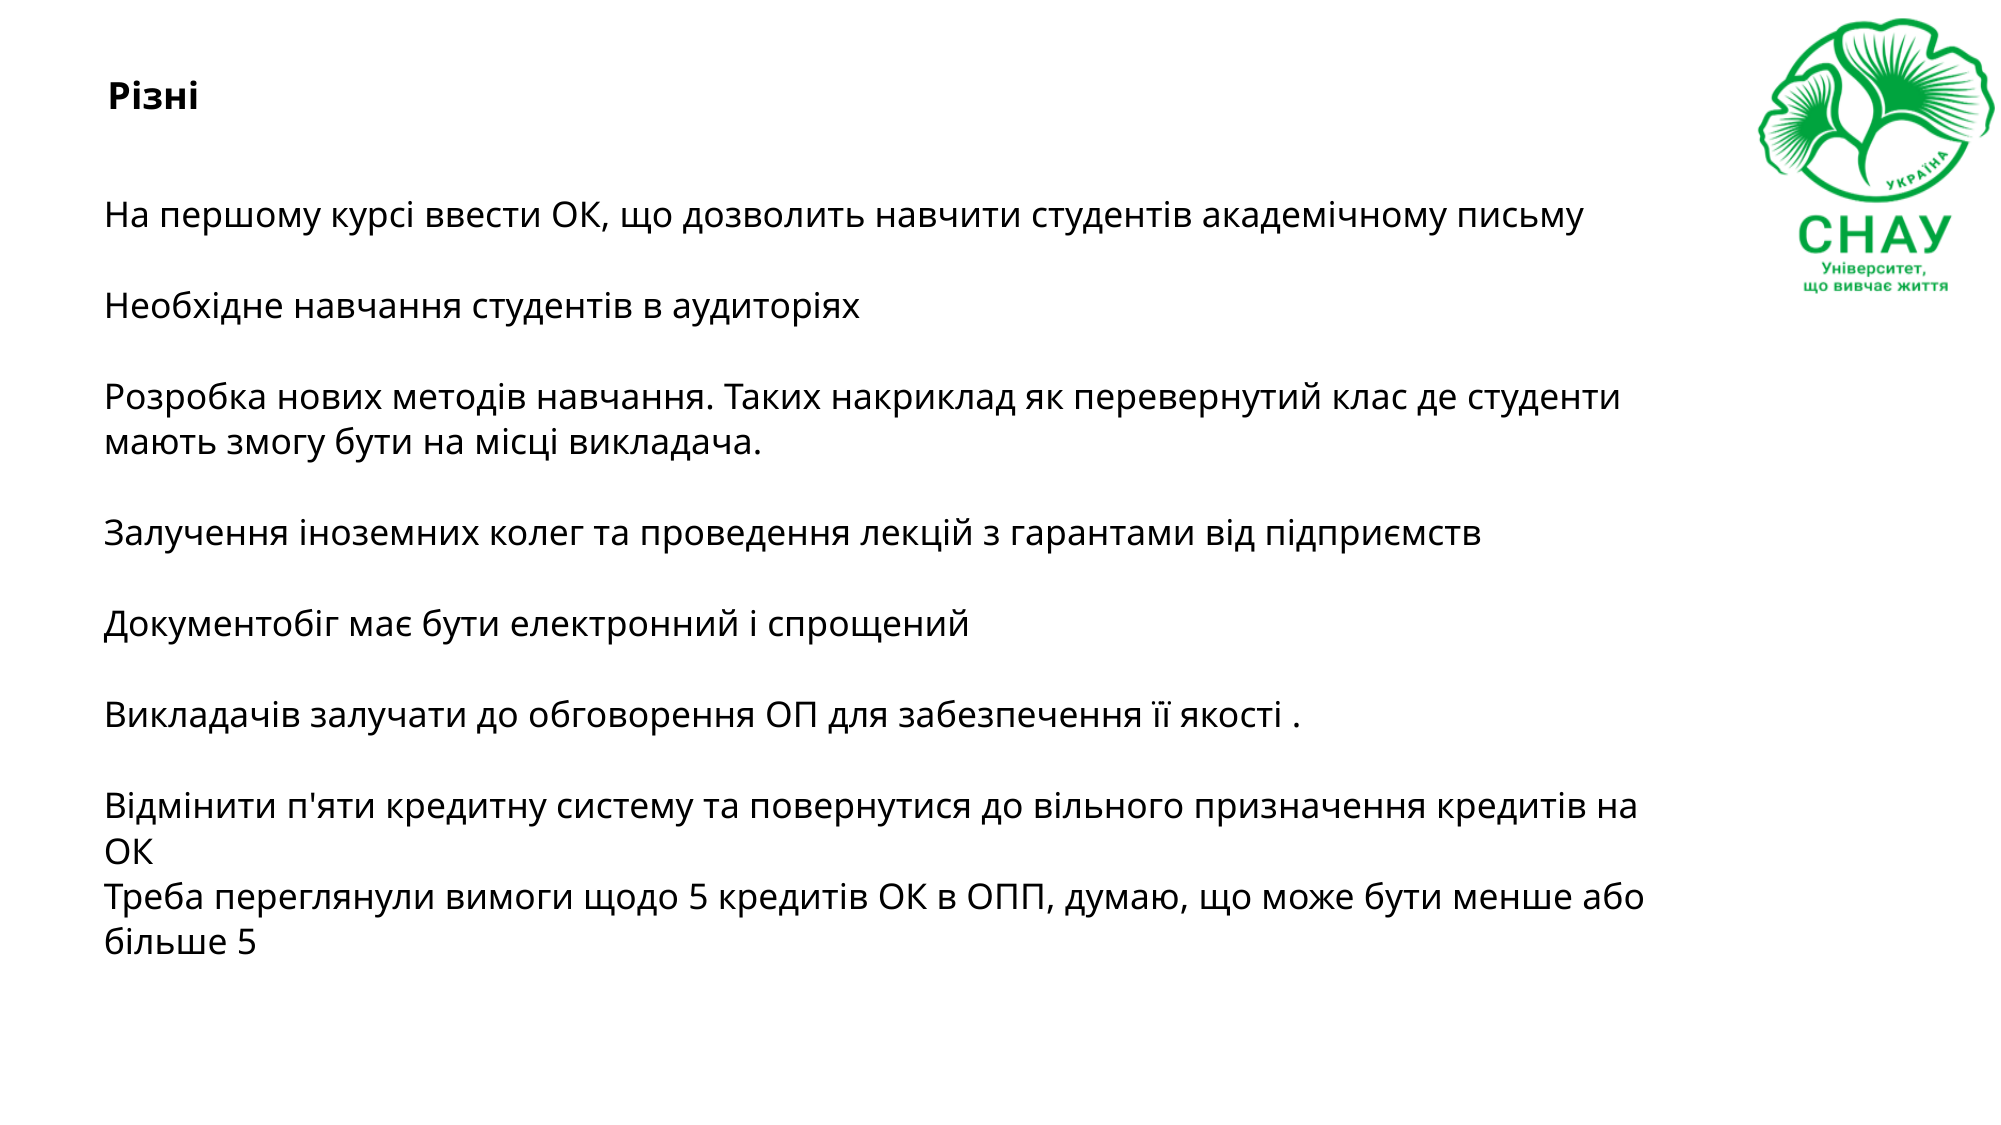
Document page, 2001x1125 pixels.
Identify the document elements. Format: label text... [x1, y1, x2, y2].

picture [1751, 7, 2000, 309]
text_box Різні [92, 64, 215, 125]
text_box На першому курсі ввести ОК, що дозволить навчити студентів академічному письму Необхідне навчання студентів в аудиторіях Розробка нових методів навчання. Таких накриклад як перевернутий клас де студенти мають змогу бути на місці викладача. Залучення іноземних колег та проведення лекцій з гарантами від підприємств Документобіг має бути електронний і спрощений Викладачів залучати до обговорення ОП для забезпечення її якості . Відмінити п'яти кредитну систему та повернутися до вільного призначення кредитів на ОК Треба переглянули вимоги щодо 5 кредитів ОК в ОПП, думаю, що може бути менше або більше 5 [89, 181, 1711, 970]
